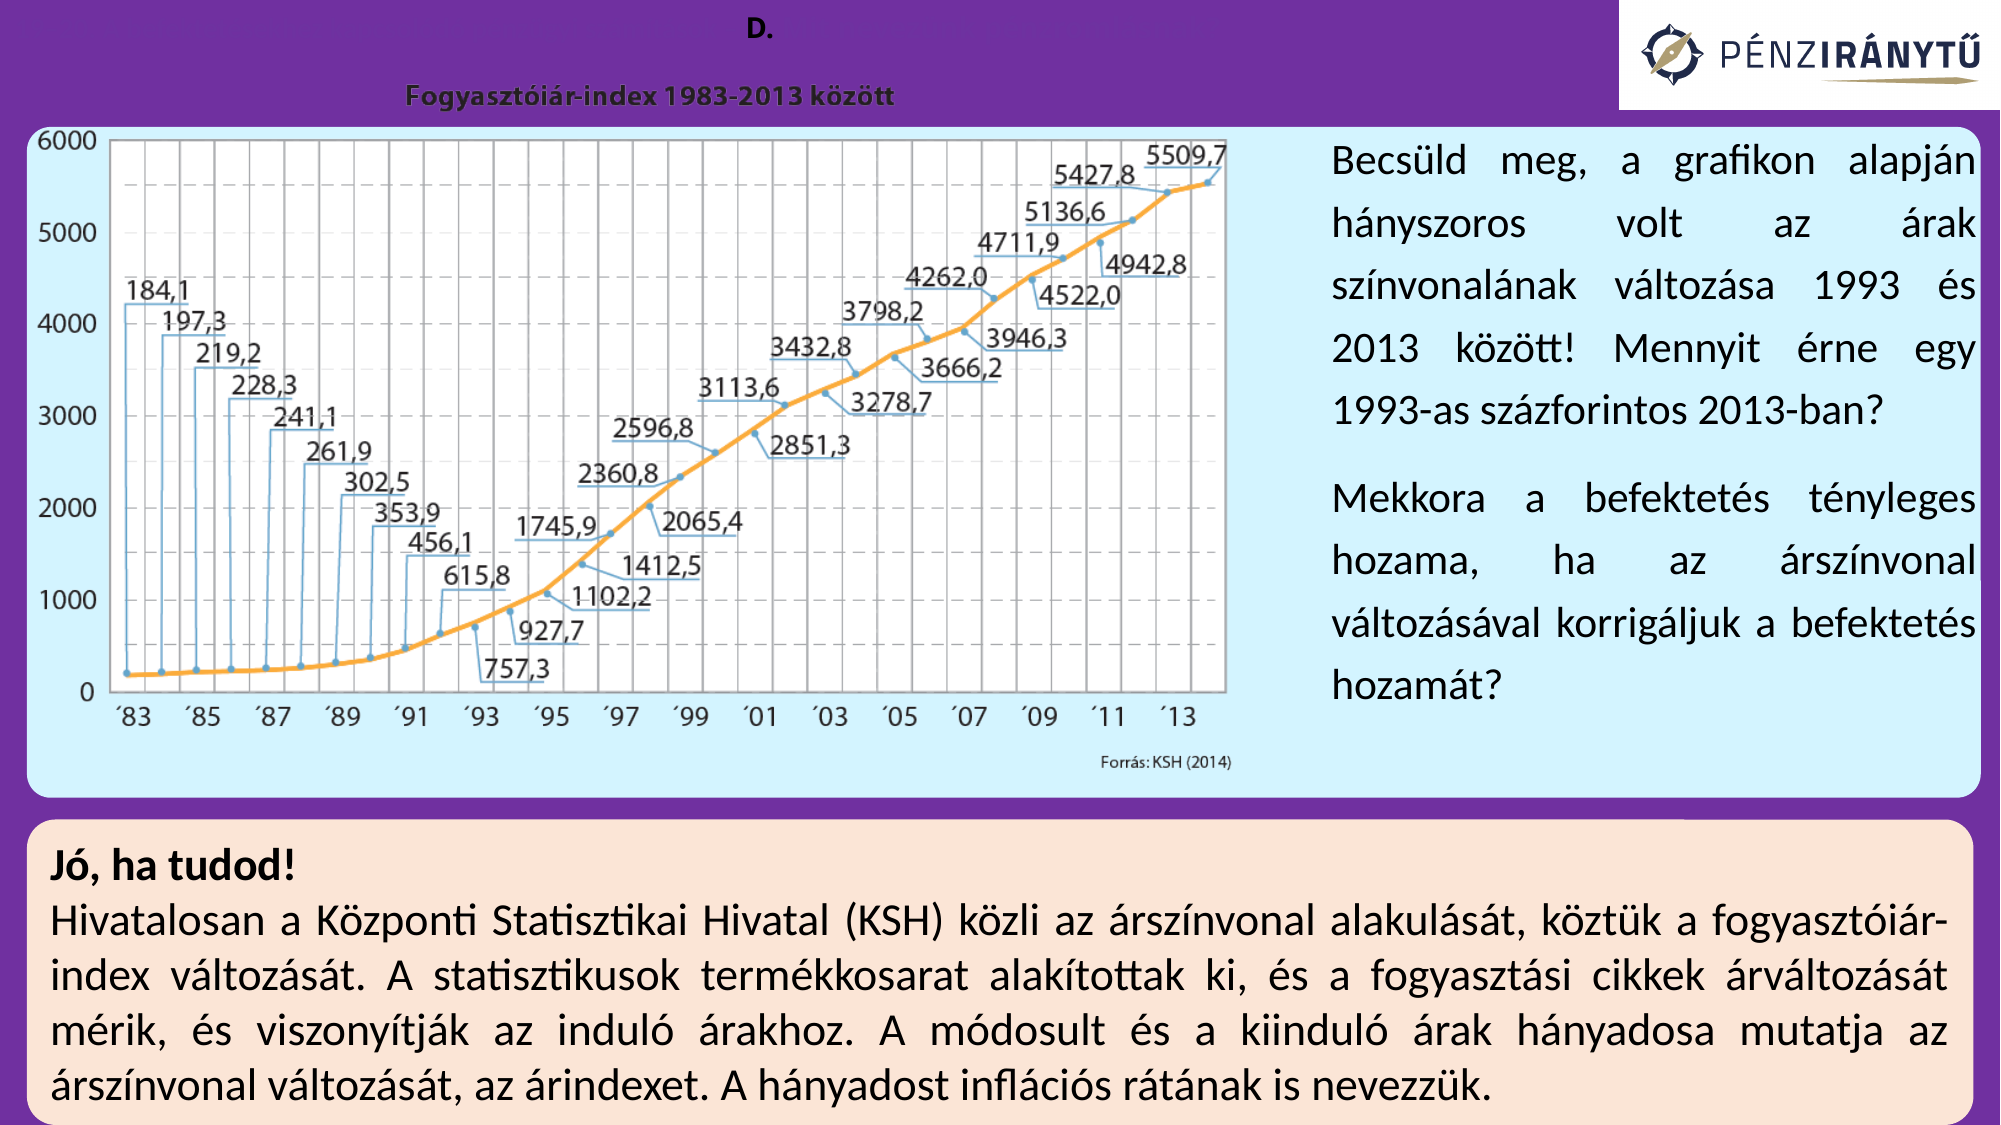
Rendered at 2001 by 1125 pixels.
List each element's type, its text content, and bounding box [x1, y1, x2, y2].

text_box [25, 125, 1982, 799]
picture [35, 80, 1233, 774]
picture [1619, 0, 2000, 110]
text_box 19–20. A befektetésekhez kapcsolódó pénzügyi számítások – D. Mit nevezünk pénzromlásnak? [0, 0, 1619, 71]
text_box Becsüld meg, a grafikon alapján hányszoros volt az árak színvonalának változása 1993 és 2013 között! Mennyit érne egy 1993-as százforintos 2013-ban? Mekkora a befektetés tényleges hozama, ha az árszínvonal változásával korrigáljuk a befektetés hozamát? [1316, 142, 1992, 745]
text_box Jó, ha tudod! Hivatalosan a Központi Statisztikai Hivatal (KSH) közli az árszínvonal alakulását, köztük a fogyasztóiár-index változását. A statisztikusok termékkosarat alakítottak ki, és a fogyasztási cikkek árváltozását mérik, és viszonyítják az induló árakhoz. A módosult és a kiinduló árak hányadosa mutatja az árszínvonal változását, az árindexet. A hányadost inflációs rátának is nevezzük. [25, 818, 1975, 1125]
